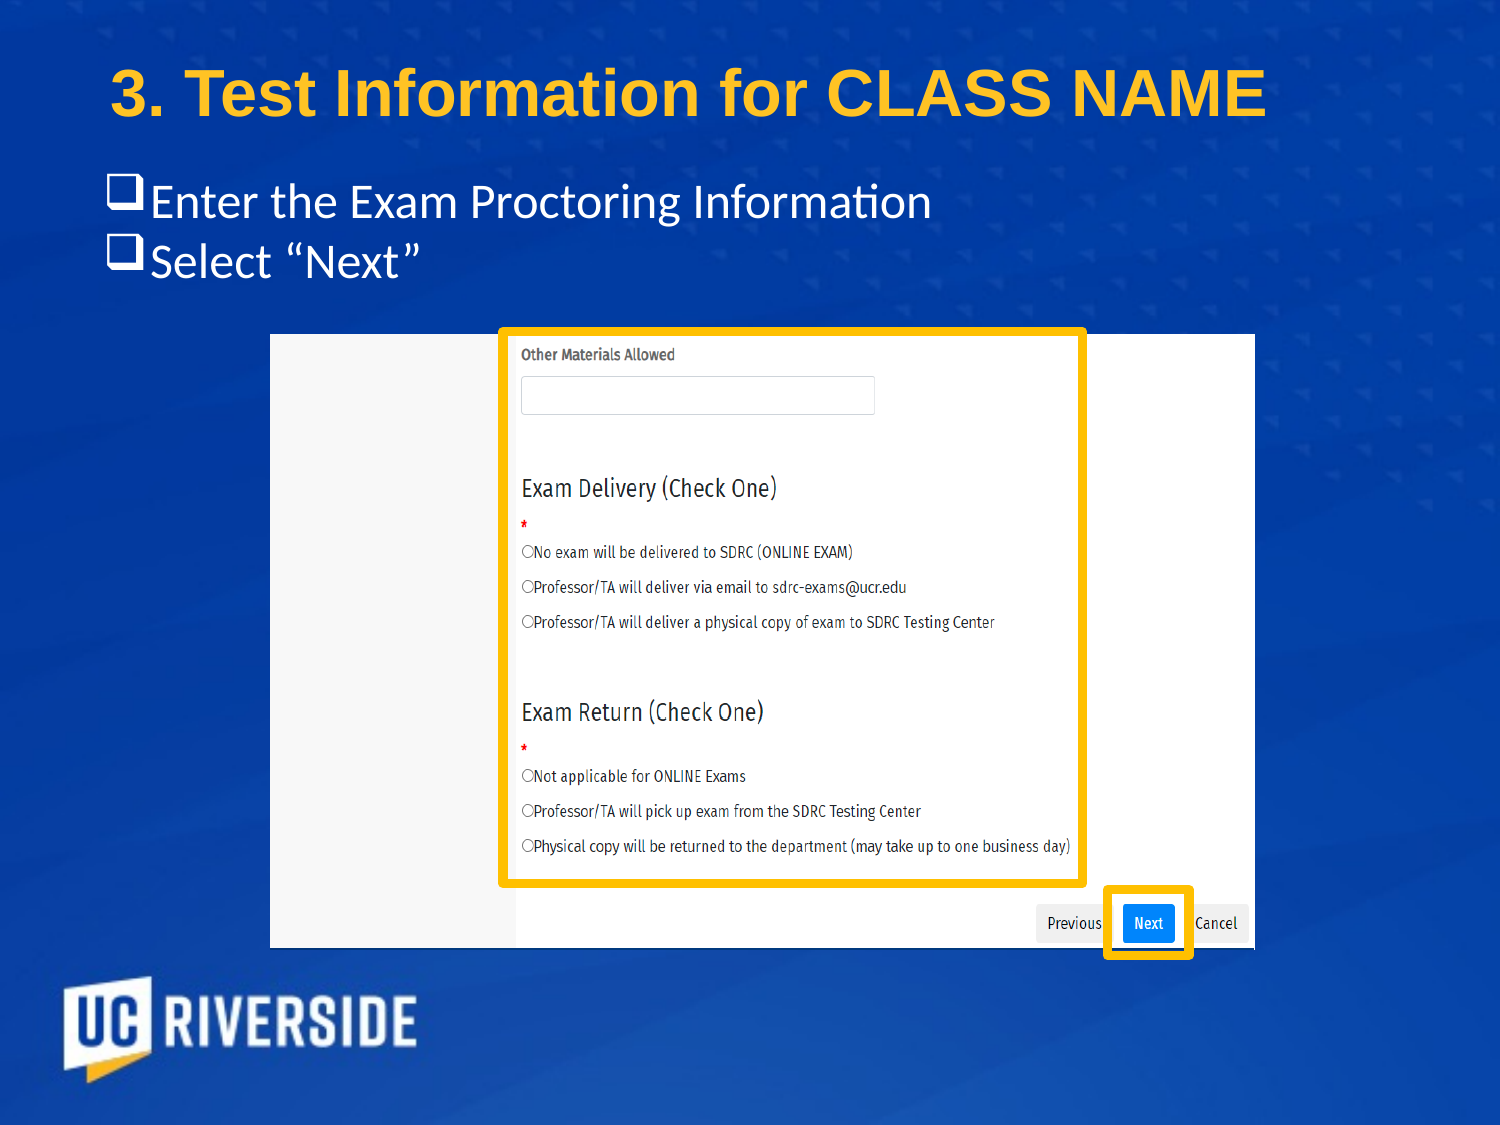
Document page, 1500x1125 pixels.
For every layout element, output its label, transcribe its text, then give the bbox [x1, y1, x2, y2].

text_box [270, 331, 1256, 956]
title 3. Test Information for CLASS NAME [102, 21, 1398, 167]
picture [0, 0, 1500, 1125]
list Enter the Exam Proctoring Information Select “Next” [102, 167, 1398, 554]
